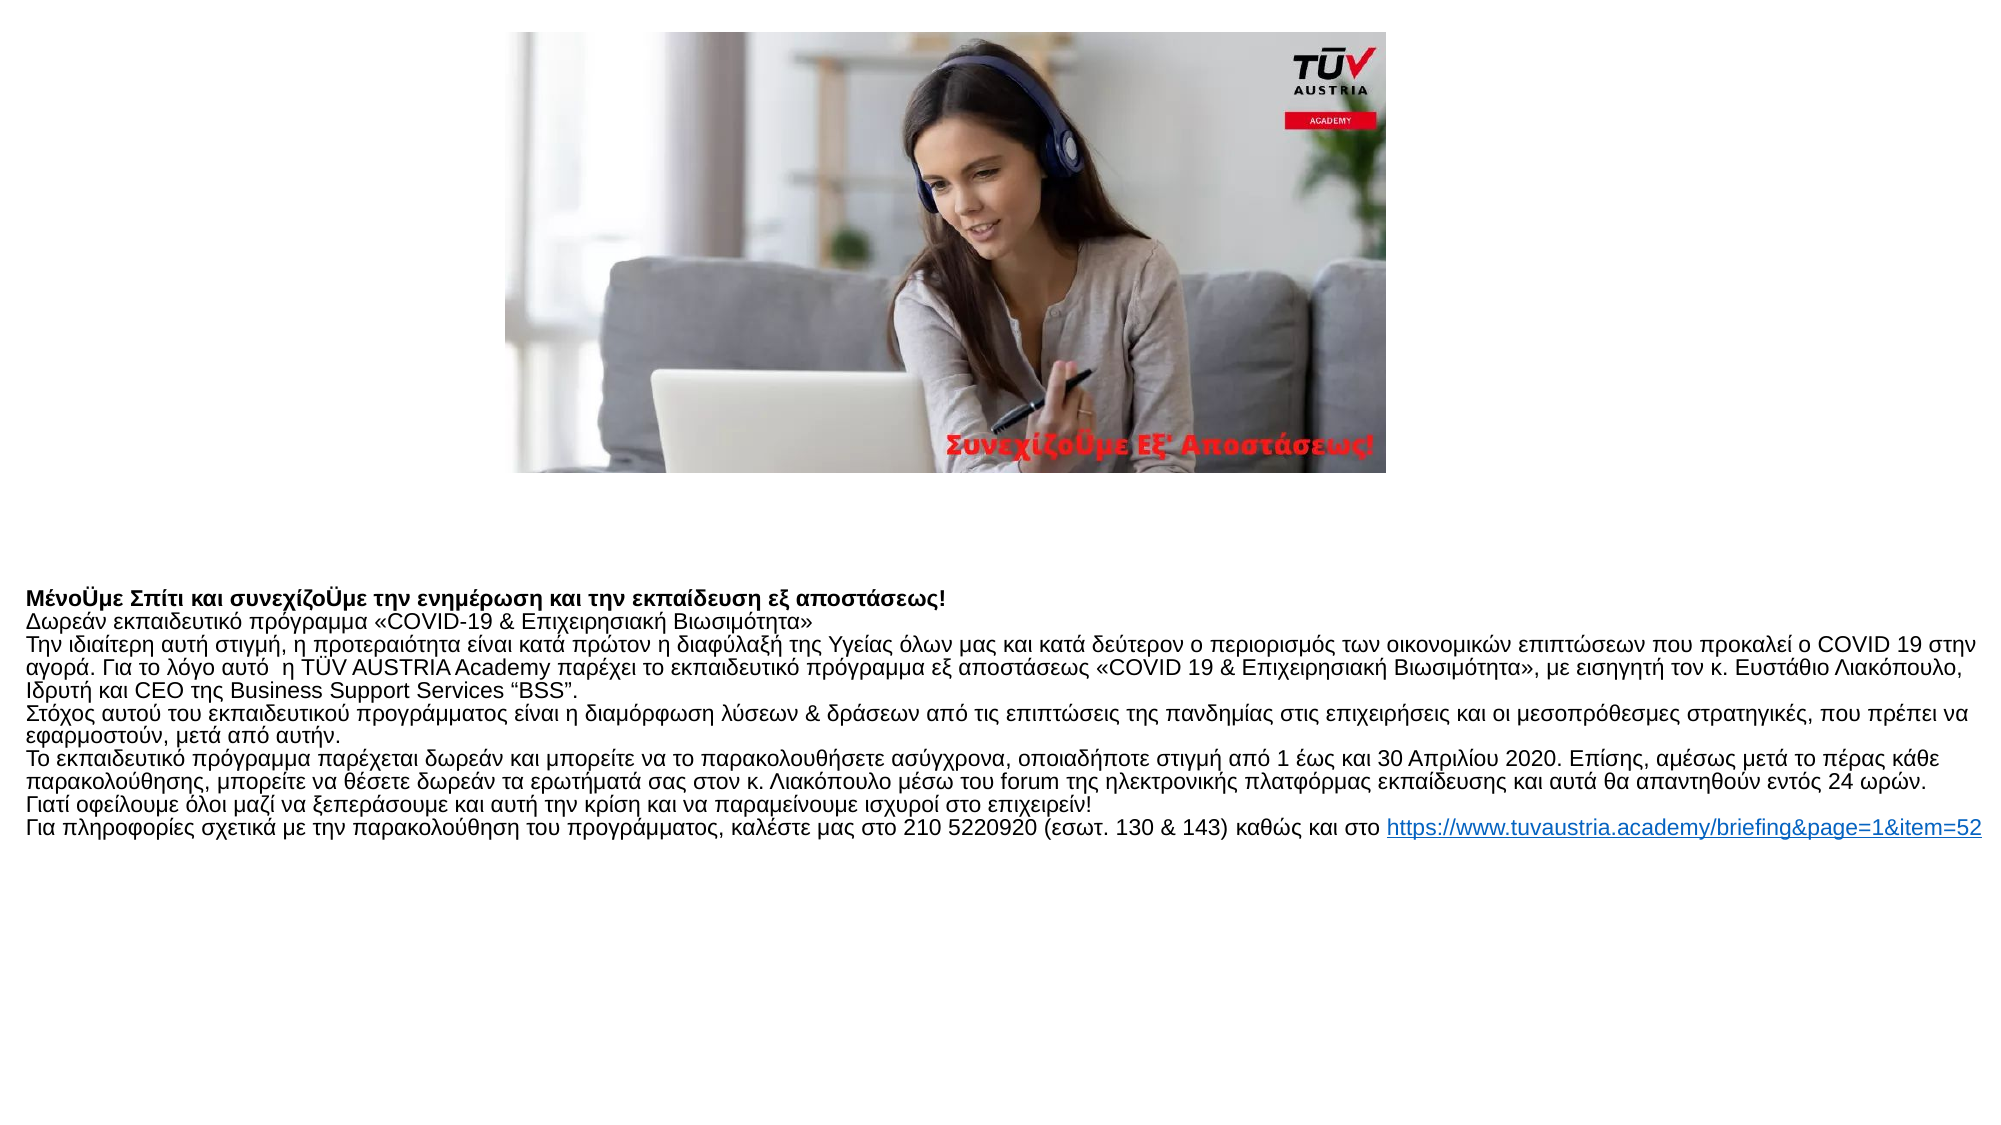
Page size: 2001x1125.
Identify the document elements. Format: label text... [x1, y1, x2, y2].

title ΜένοÜμε Σπίτι και συνεχίζοÜμε την ενημέρωση και την εκπαίδευση εξ αποστάσεως! Δωρεάν εκπαιδευτικό πρόγραμμα «COVID-19 & Επιχειρησιακή Βιωσιμότητα» Την ιδιαίτερη αυτή στιγμή, η προτεραιότητα είναι κατά πρώτον η διαφύλαξή της Υγείας όλων μας και κατά δεύτερον ο περιορισμός των οικονομικών επιπτώσεων που προκαλεί ο COVID 19 στην αγορά. Για το λόγο αυτό η TÜV AUSTRIA Academy παρέχει το εκπαιδευτικό πρόγραμμα εξ αποστάσεως «COVID 19 & Επιχειρησιακή Βιωσιμότητα», με εισηγητή τον κ. Ευστάθιο Λιακόπουλο, Ιδρυτή και CEO της Business Support Services “BSS”. Στόχος αυτού του εκπαιδευτικού προγράμματος είναι η διαμόρφωση λύσεων & δράσεων από τις επιπτώσεις της πανδημίας στις επιχειρήσεις και οι μεσοπρόθεσμες στρατηγικές, που πρέπει να εφαρμοστούν, μετά από αυτήν. Το εκπαιδευτικό πρόγραμμα παρέχεται δωρεάν και μπορείτε να το παρακολουθήσετε ασύγχρονα, οποιαδήποτε στιγμή από 1 έως και 30 Απριλίου 2020. Επίσης, αμέσως μετά το πέρας κάθε παρακολούθησης, μπορείτε να θέσετε δωρεάν τα ερωτήματά σας στον κ. Λιακόπουλο μέσω του forum της ηλεκτρονικής πλατφόρμας εκπαίδευσης και αυτά θα απαντηθούν εντός 24 ωρών. Γιατί οφείλουμε όλοι μαζί να ξεπεράσουμε και αυτή την κρίση και να παραμείνουμε ισχυροί στο επιχειρείν! Για πληροφορίες σχετικά με την παρακολούθηση του προγράμματος, καλέστε μας στο 210 5220920 (εσωτ. 130 & 143) καθώς και στο https://www.tuvaustria.academy/briefing&page=1&item=52 [10, 509, 2000, 968]
picture [505, 32, 1386, 473]
